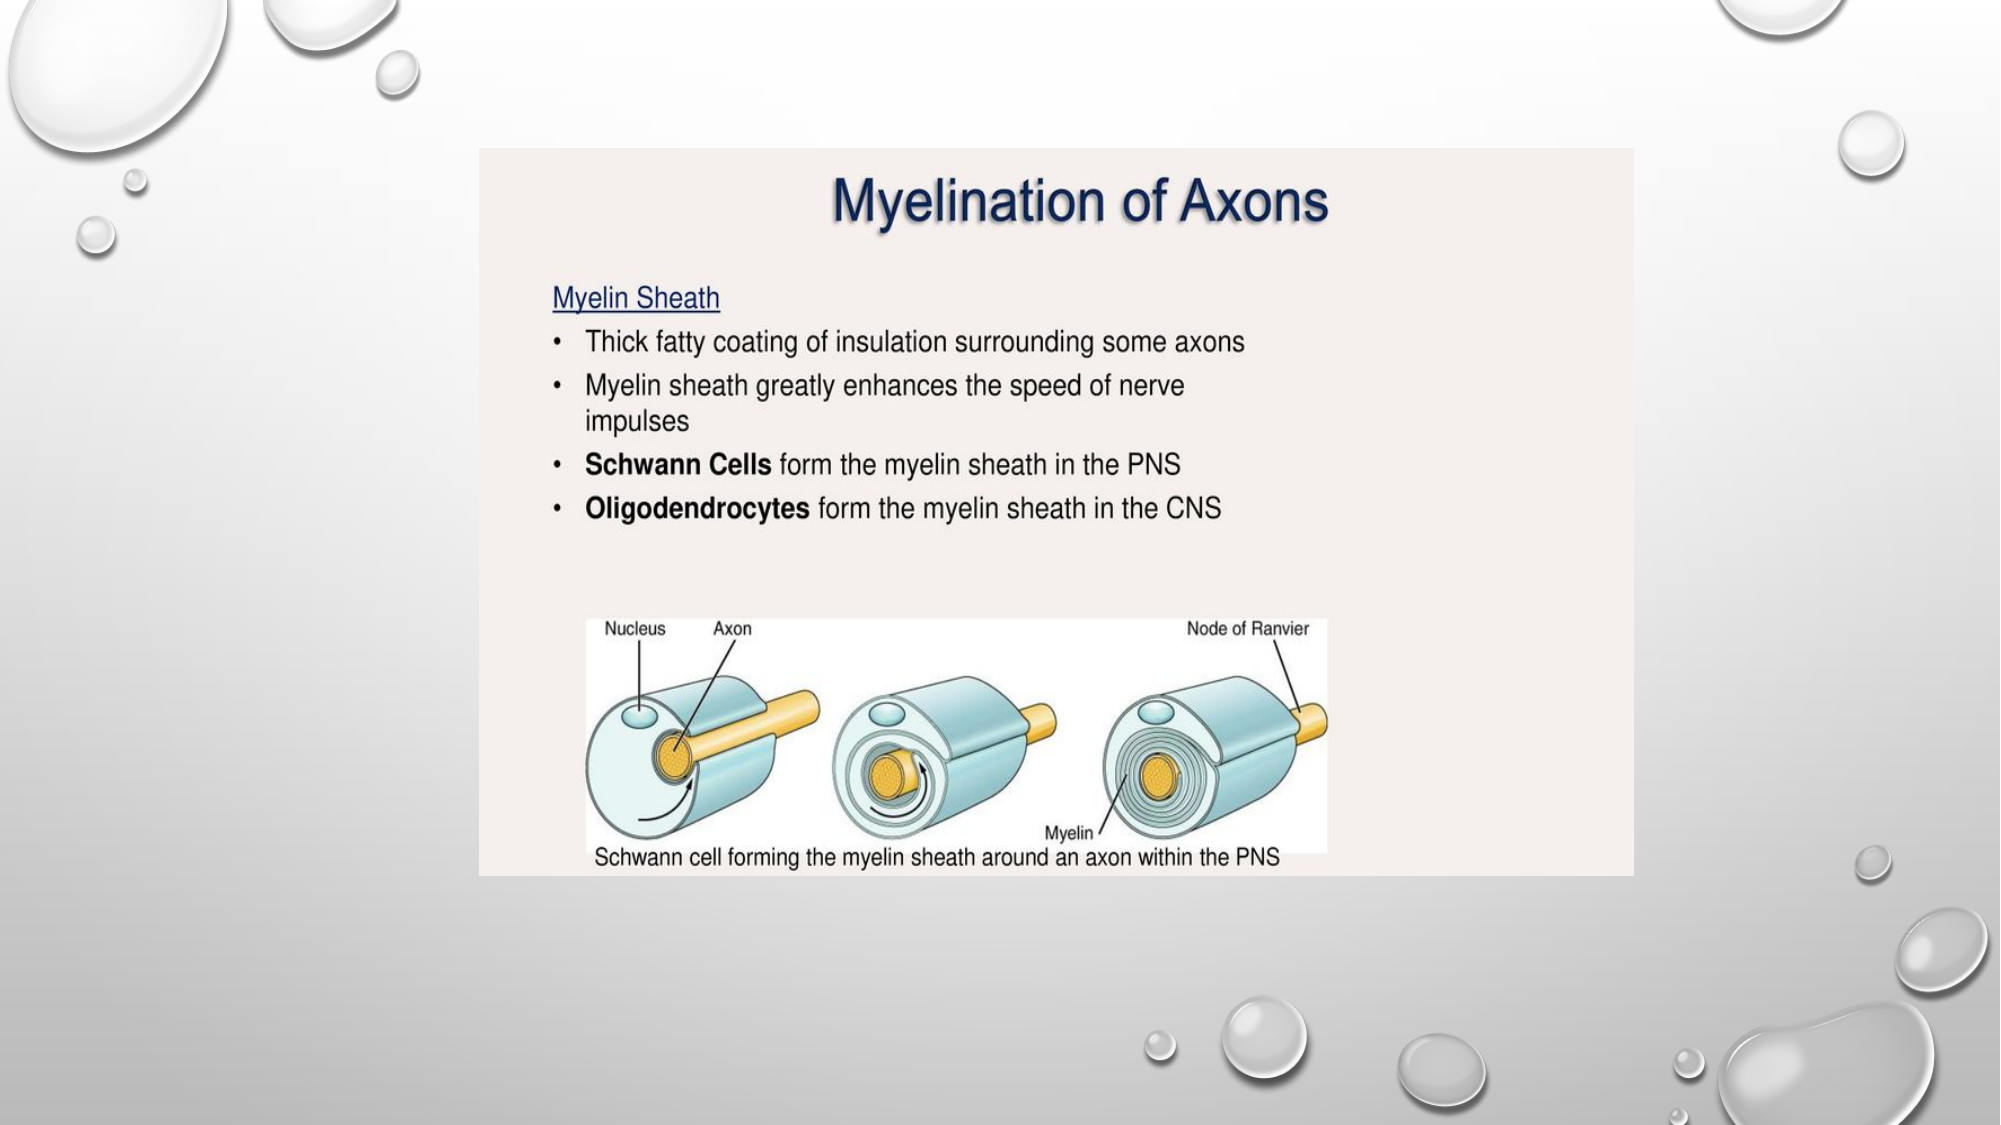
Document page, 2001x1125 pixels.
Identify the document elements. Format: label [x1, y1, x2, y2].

list [478, 148, 1635, 876]
picture [0, 0, 2000, 1125]
